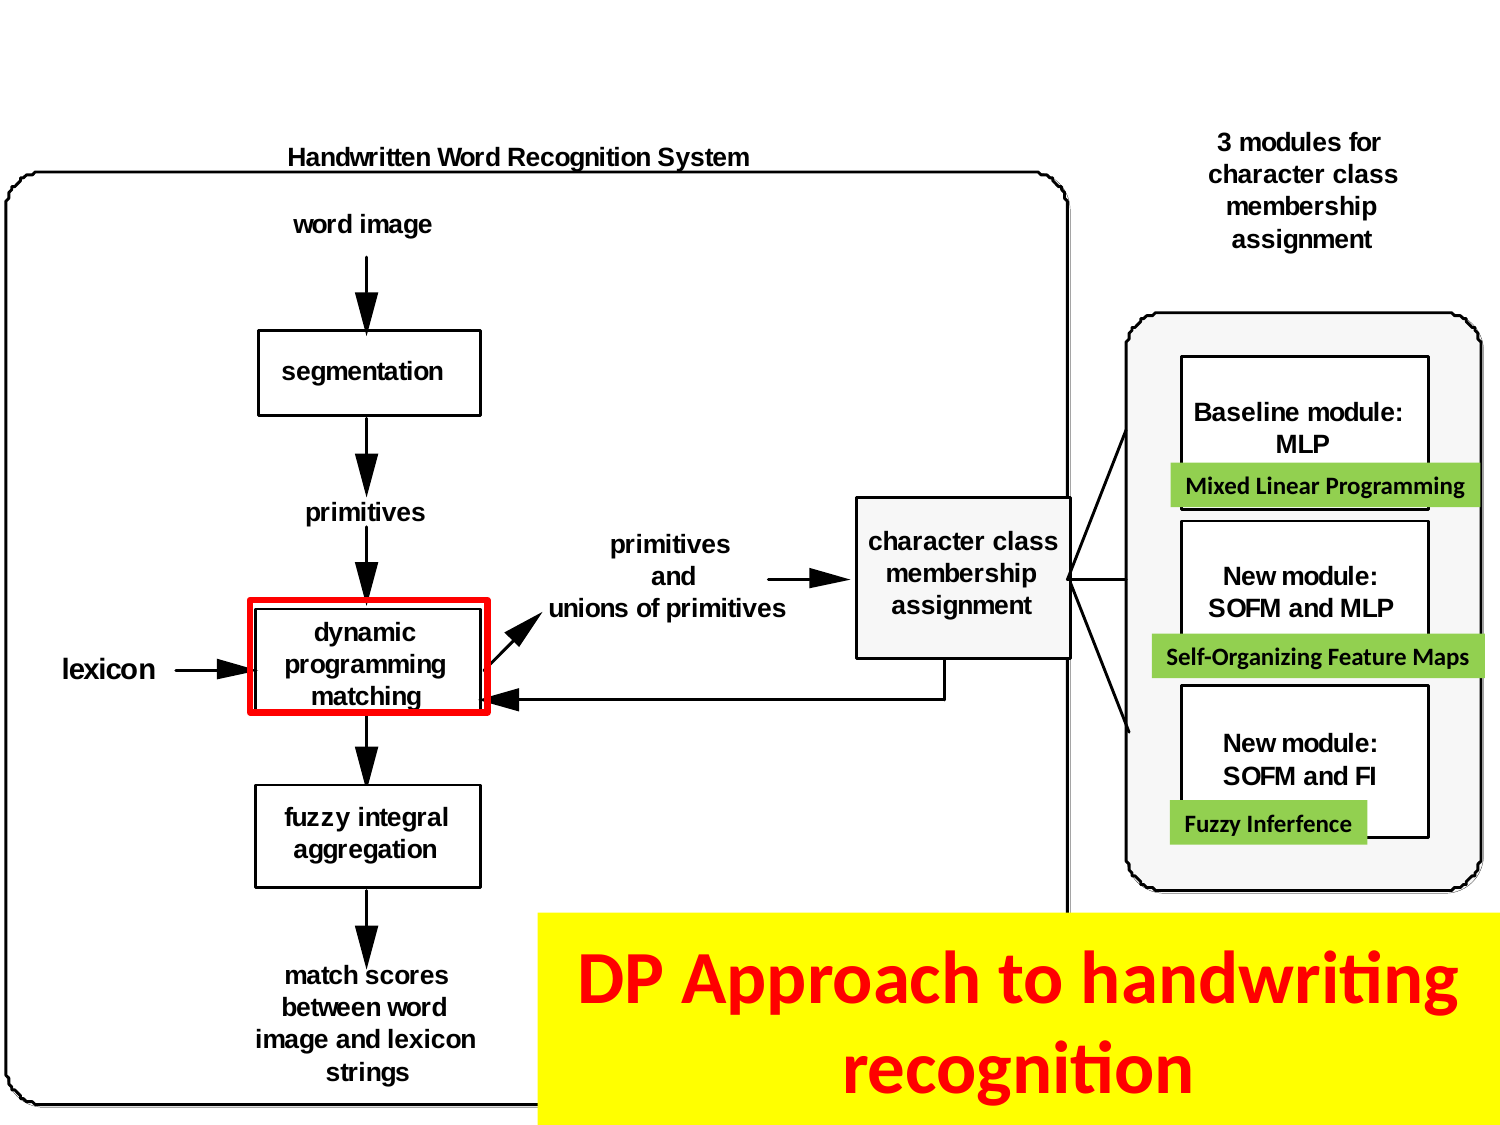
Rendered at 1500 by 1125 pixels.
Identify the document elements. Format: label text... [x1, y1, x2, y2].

title DP Approach to handwriting recognition [1492, 912, 1500, 1125]
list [0, 124, 1487, 1125]
